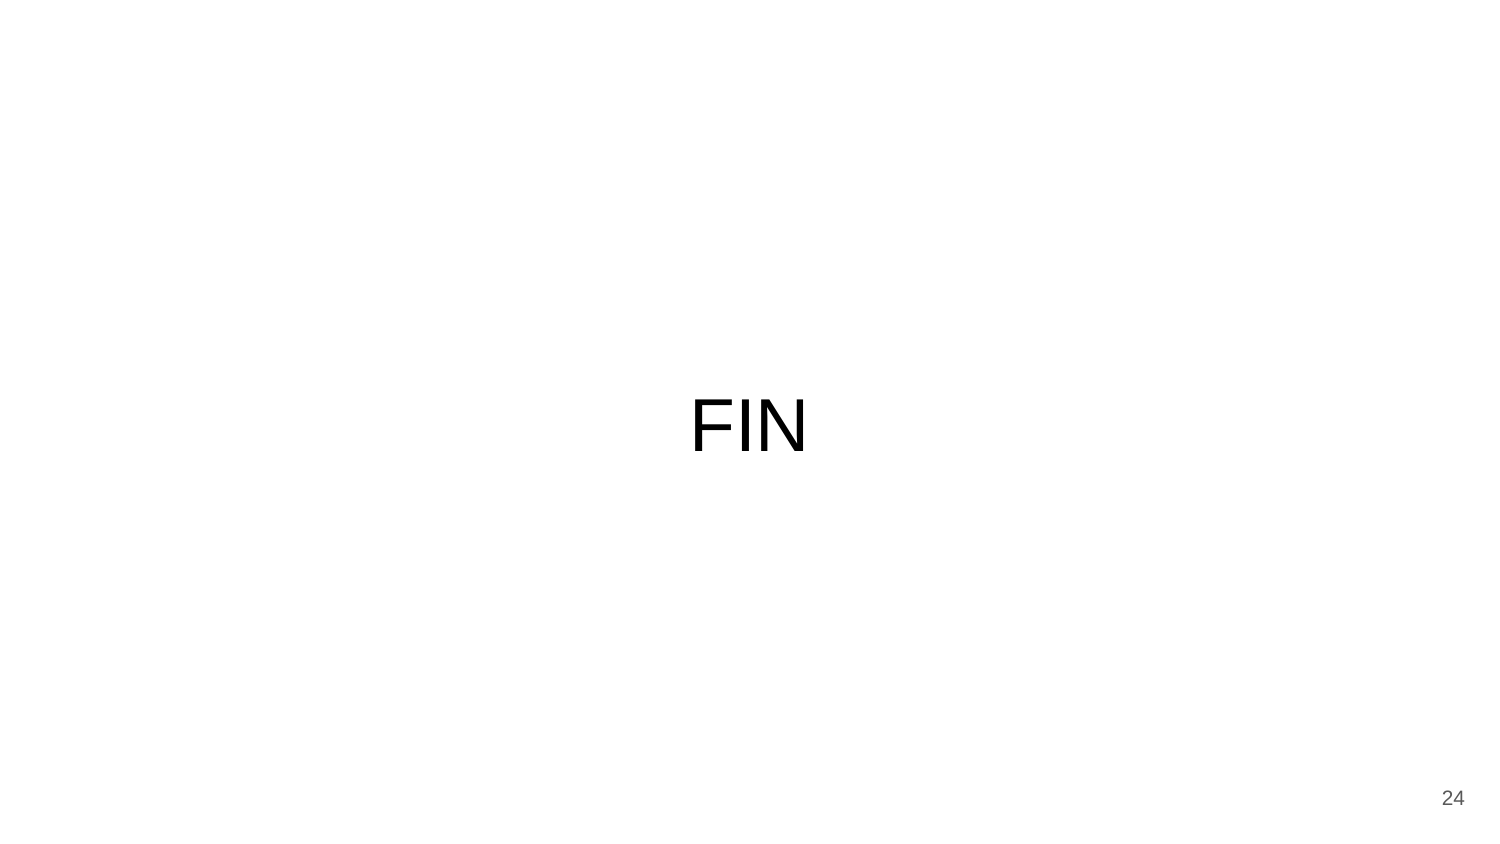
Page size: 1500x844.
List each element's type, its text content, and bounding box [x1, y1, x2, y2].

slide_number ‹#› [1389, 764, 1480, 830]
title FIN [51, 352, 1449, 491]
